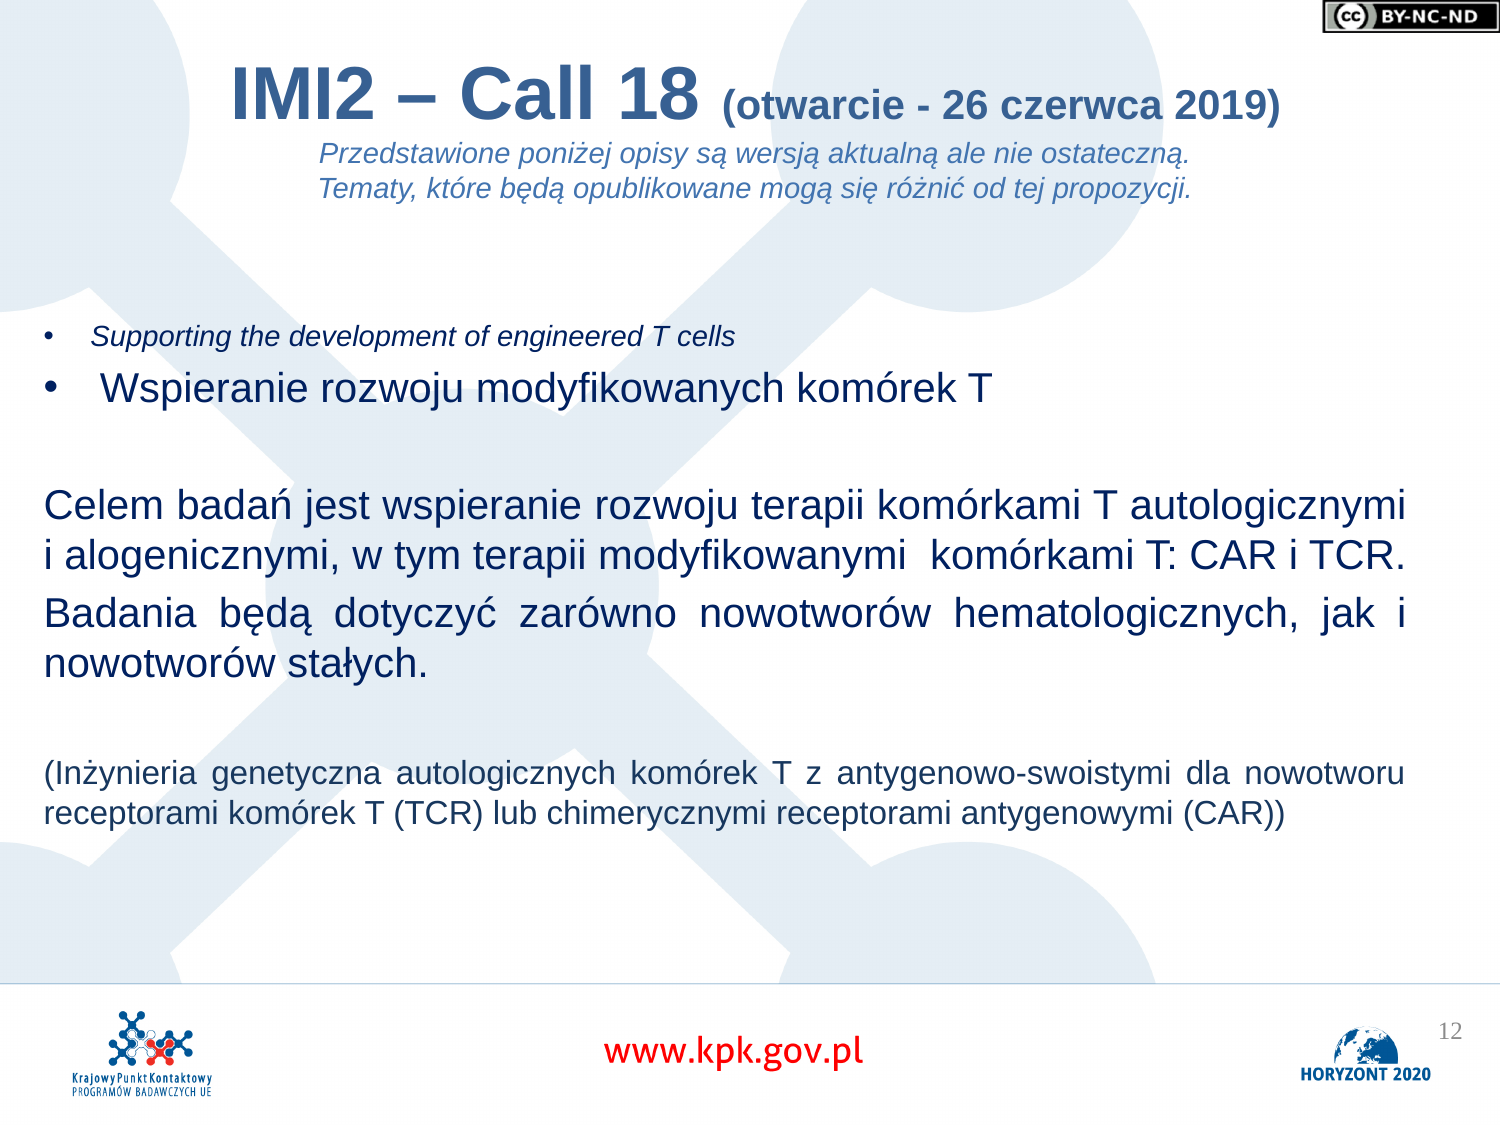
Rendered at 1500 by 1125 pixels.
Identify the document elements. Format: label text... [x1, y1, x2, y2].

subtitle Supporting the development of engineered T cells Wspieranie rozwoju modyfikowanych komórek T Celem badań jest wspieranie rozwoju terapii komórkami T autologicznymi i alogenicznymi, w tym terapii modyfikowanymi komórkami T: CAR i TCR. Badania będą dotyczyć zarówno nowotworów hematologicznych, jak i nowotworów stałych. (Inżynieria genetyczna autologicznych komórek T z antygenowo-swoistymi dla nowotworu receptorami komórek T (TCR) lub chimerycznymi receptorami antygenowymi (CAR)) [28, 309, 1423, 1125]
picture [0, 0, 1500, 1125]
slide_number 12 [1127, 999, 1478, 1060]
title IMI2 – Call 18 (otwarcie - 26 czerwca 2019) Przedstawione poniżej opisy są wersją aktualną ale nie ostateczną. Tematy, które będą opublikowane mogą się różnić od tej propozycji. [58, 24, 1453, 224]
